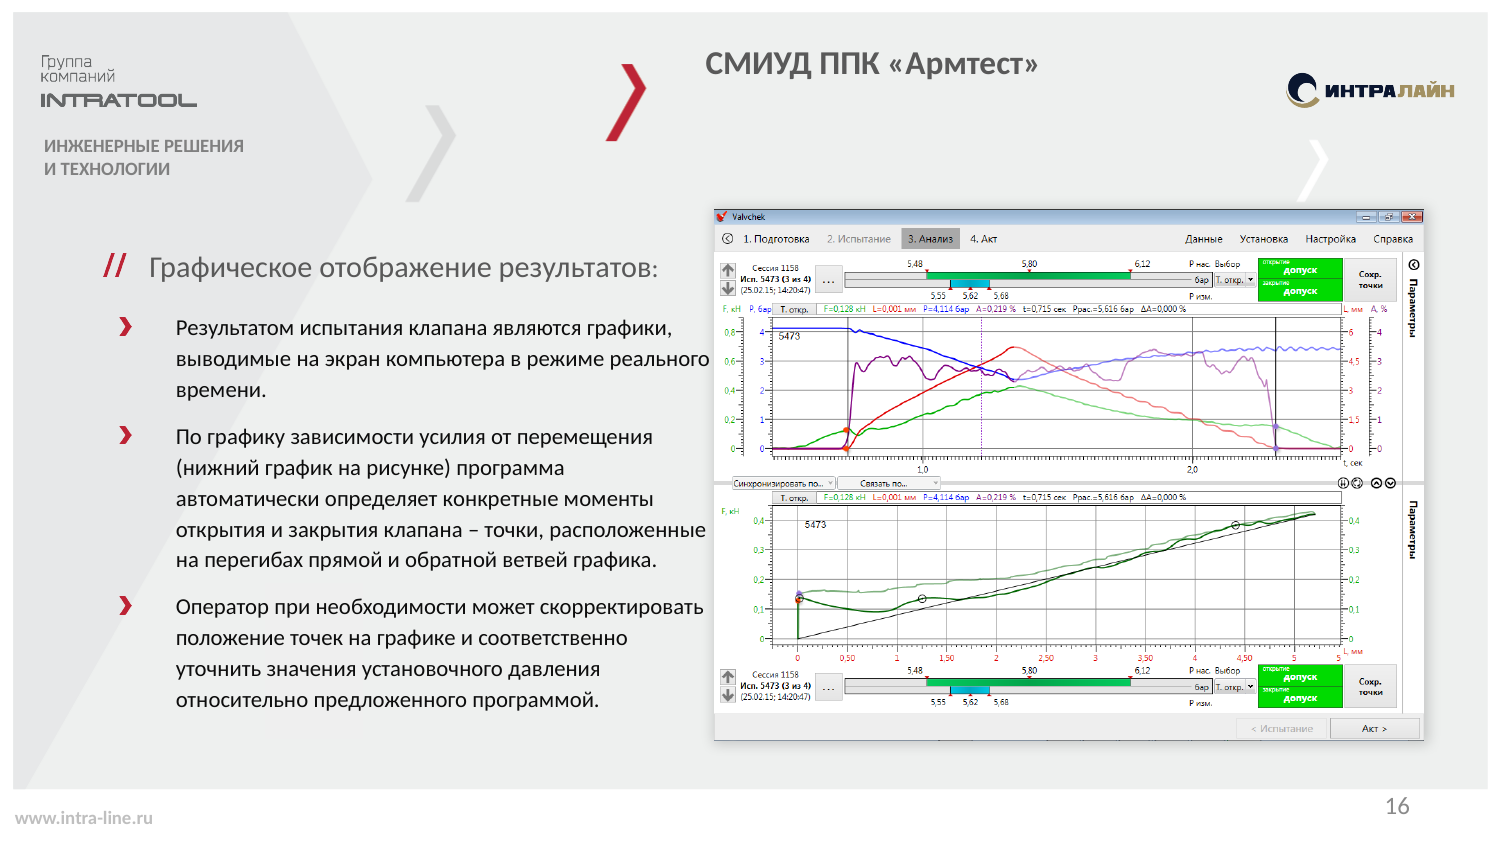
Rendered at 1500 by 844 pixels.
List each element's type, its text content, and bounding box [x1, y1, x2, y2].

slide_number 16 [1074, 782, 1425, 827]
list Графическое отображение результатов: Результатом испытания клапана являются графики, выводимые на экран компьютера в режиме реального времени. По графику зависимости усилия от перемещения (нижний график на рисунке) программа автоматически определяет конкретные моменты открытия и закрытия клапана – точки, расположенные на перегибах прямой и обратной ветвей графика. Оператор при необходимости может скорректировать положение точек на графике и соответственно уточнить значения установочного давления относительно предложенного программой. [88, 239, 707, 741]
picture [0, 0, 1500, 844]
title СМИУД ППК «Армтест» [690, 33, 1247, 175]
